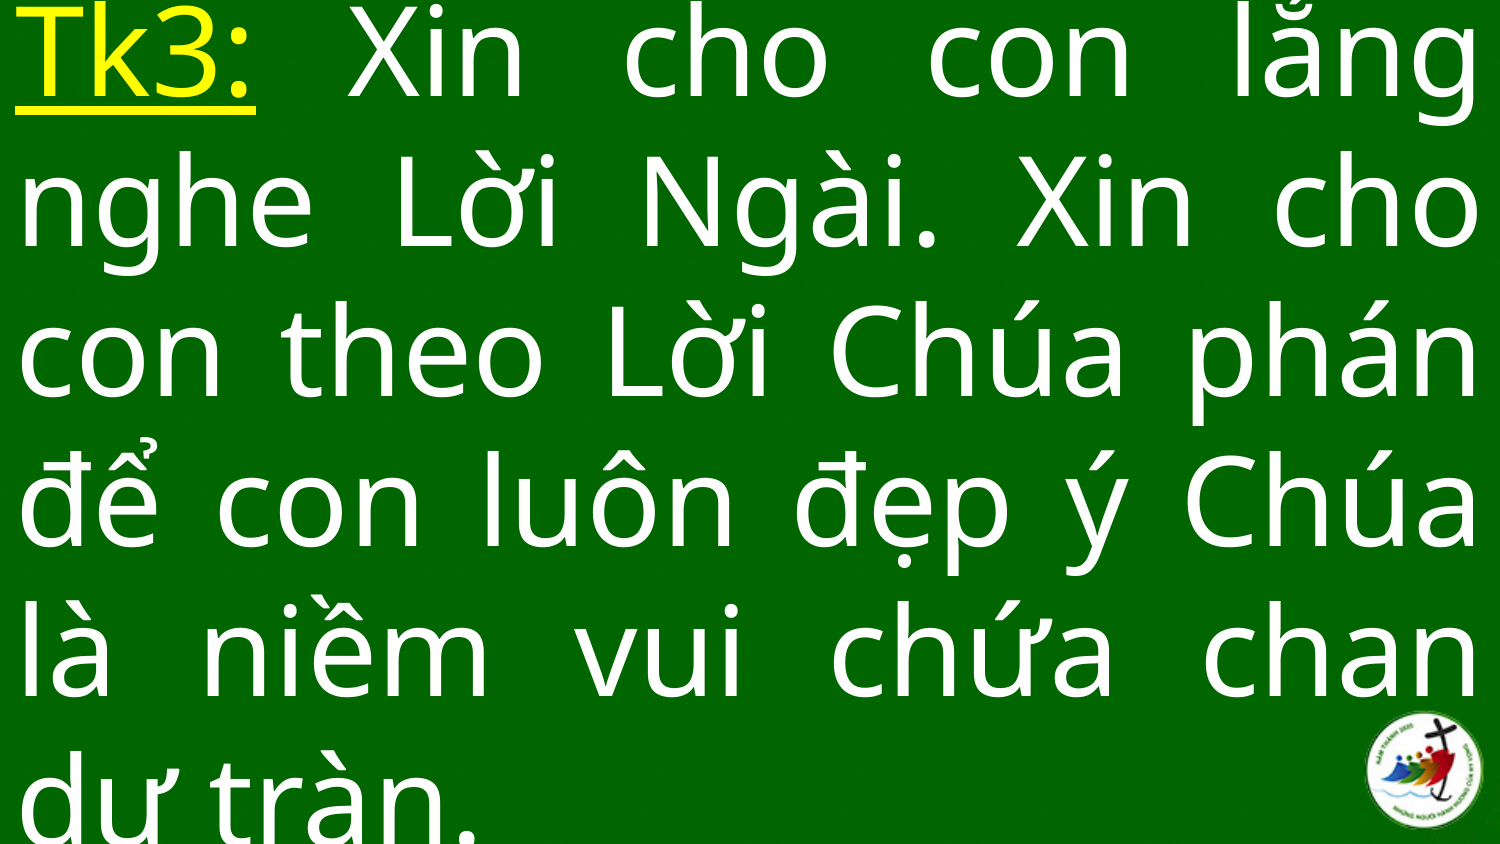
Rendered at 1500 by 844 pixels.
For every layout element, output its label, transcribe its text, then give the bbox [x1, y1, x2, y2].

title Tk3: Xin cho con lắng nghe Lời Ngài. Xin cho con theo Lời Chúa phán để con luôn đẹp ý Chúa là niềm vui chứa chan dư tràn. [0, 0, 1500, 844]
